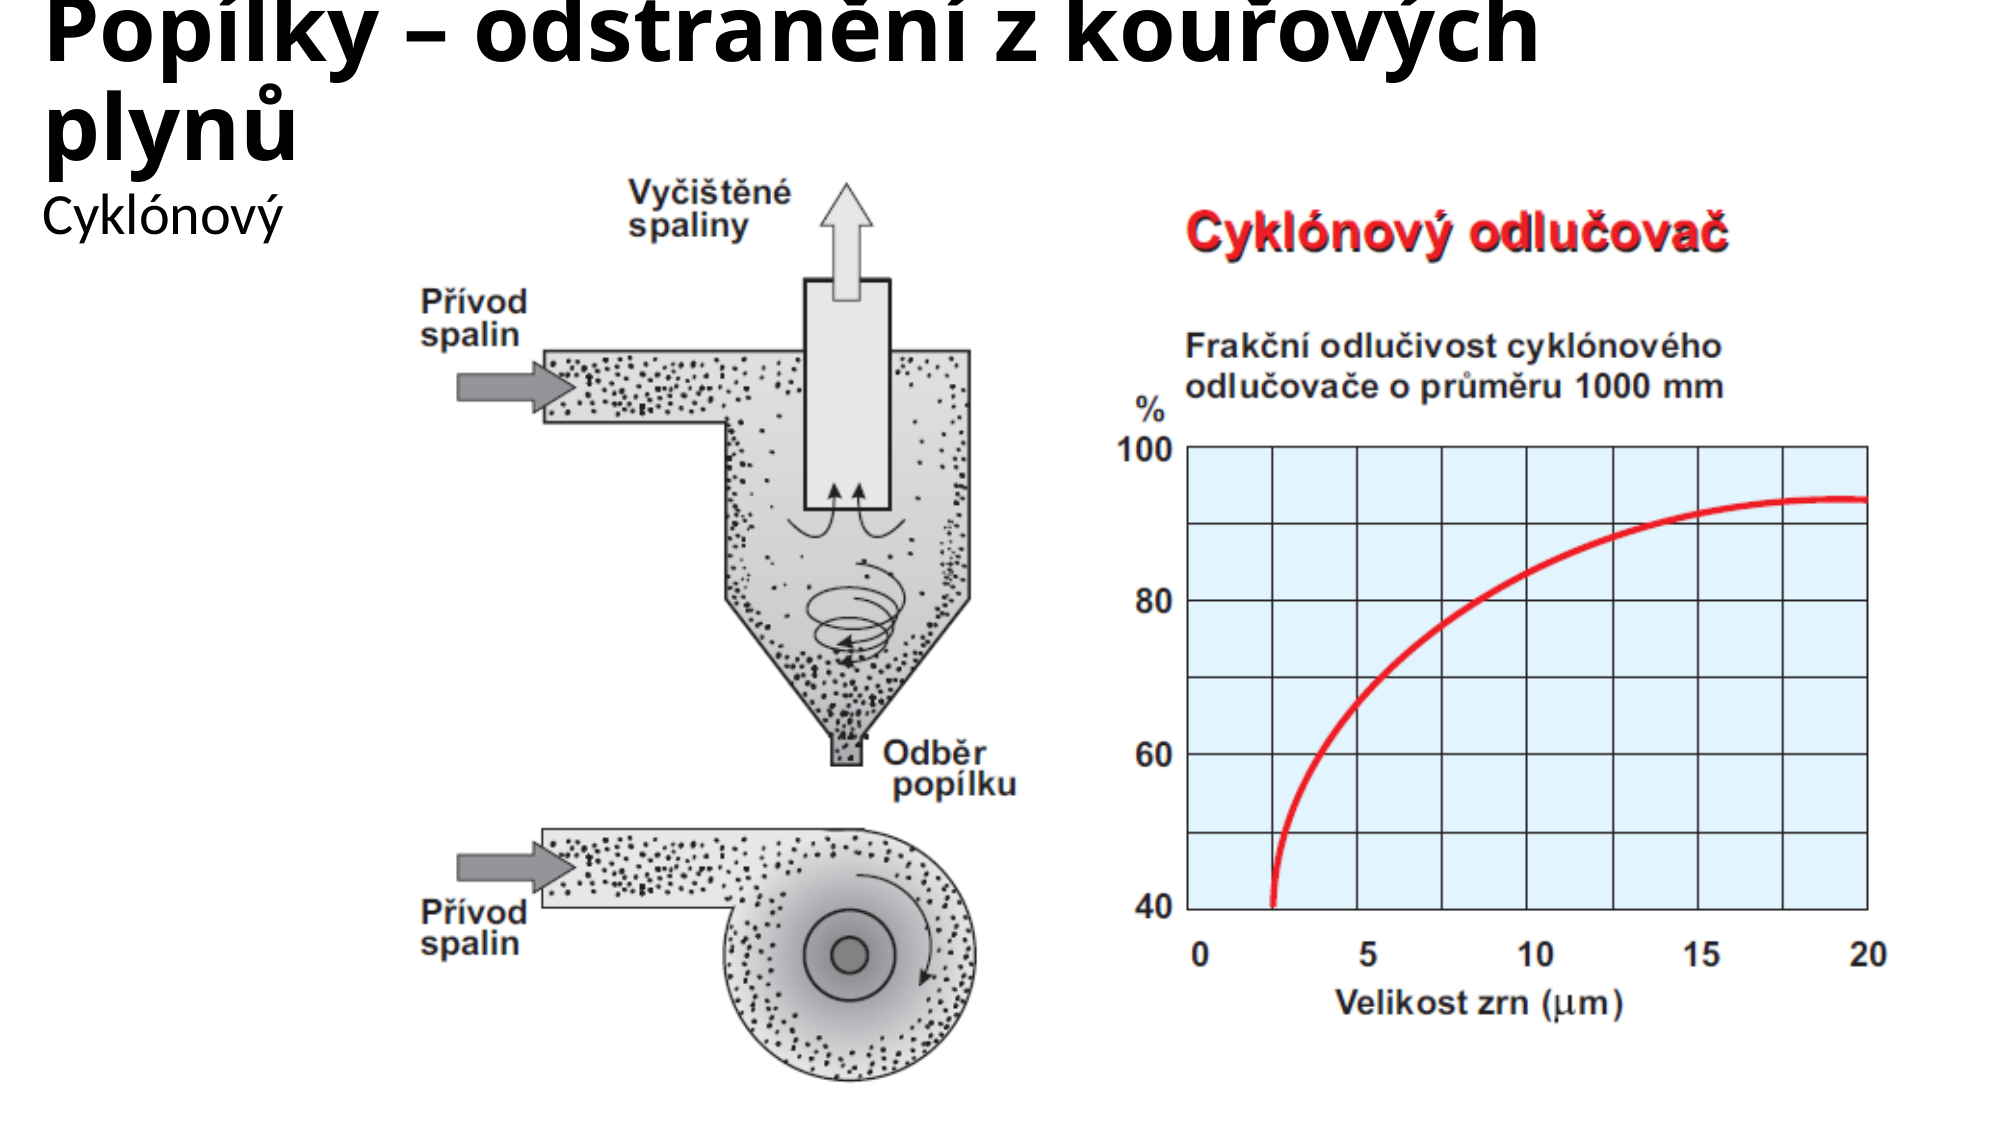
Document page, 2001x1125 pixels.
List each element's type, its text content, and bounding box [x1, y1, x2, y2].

text_box Cyklónový [27, 168, 343, 254]
picture [405, 140, 1917, 1103]
title Popílky – odstranění z kouřových plynů [27, 21, 1753, 142]
